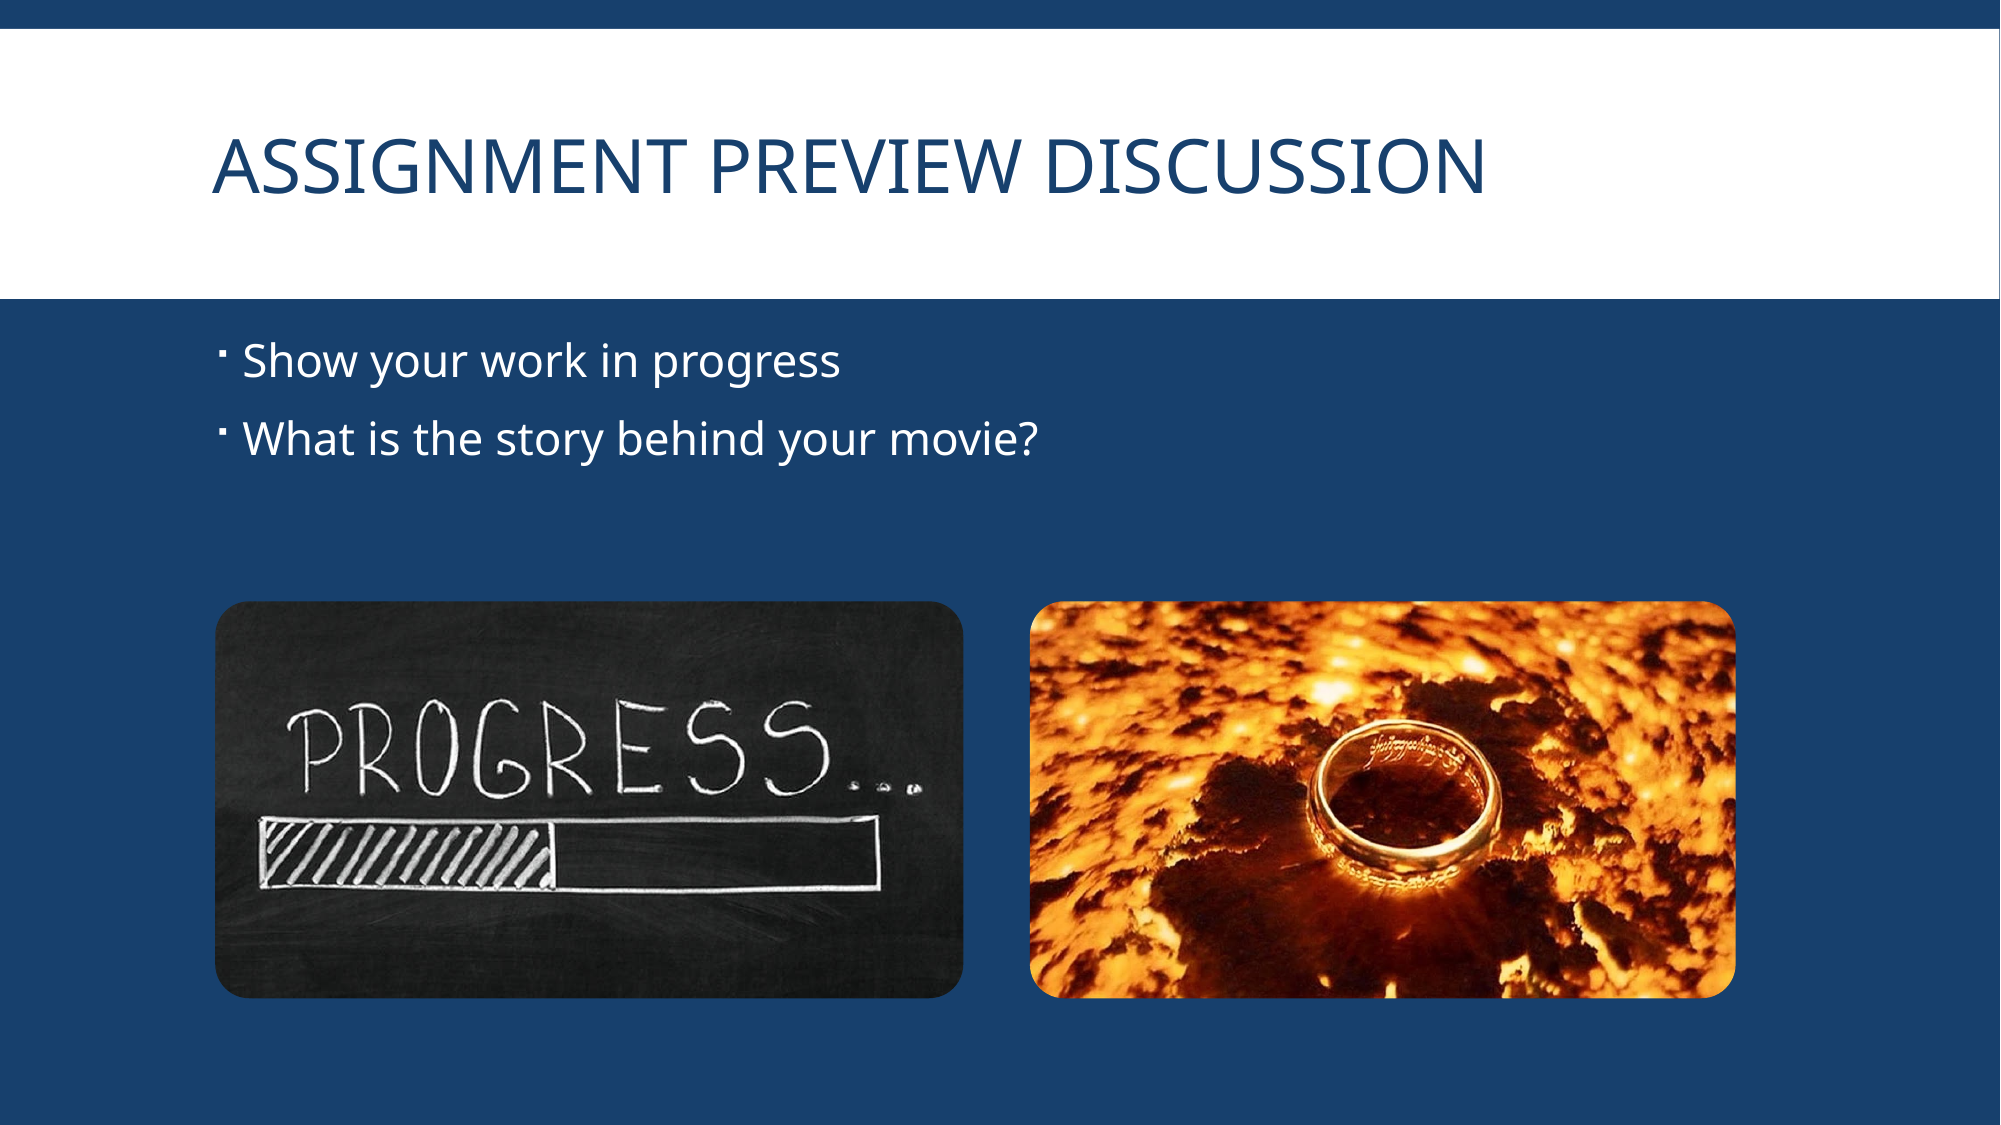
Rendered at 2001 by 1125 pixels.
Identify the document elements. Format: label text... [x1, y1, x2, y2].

list Show your work in progress What is the story behind your movie? [197, 329, 1803, 1106]
picture [1029, 601, 1736, 999]
text_box Assignment Preview discussion [197, 46, 1803, 295]
picture [214, 601, 964, 999]
